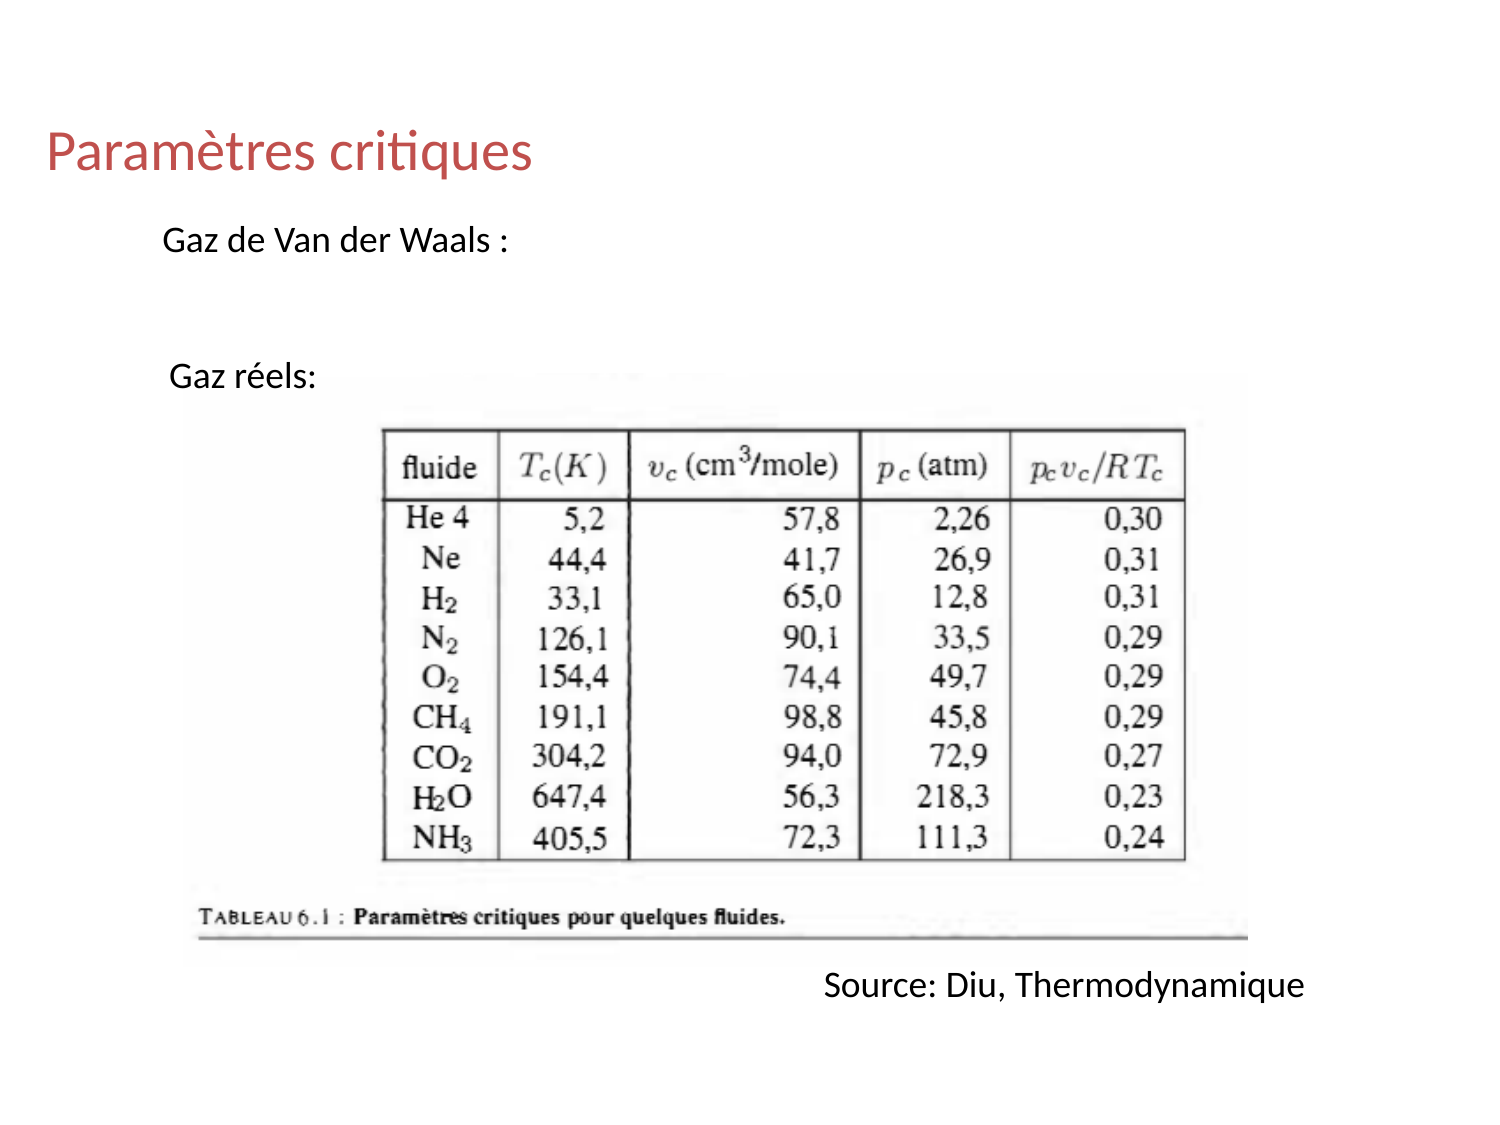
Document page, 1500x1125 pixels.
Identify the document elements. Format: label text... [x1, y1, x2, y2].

text_box Source: Diu, Thermodynamique [809, 952, 1376, 1012]
text_box Gaz réels: [154, 343, 1182, 403]
text_box Paramètres critiques [31, 104, 1500, 189]
picture [182, 373, 1248, 967]
